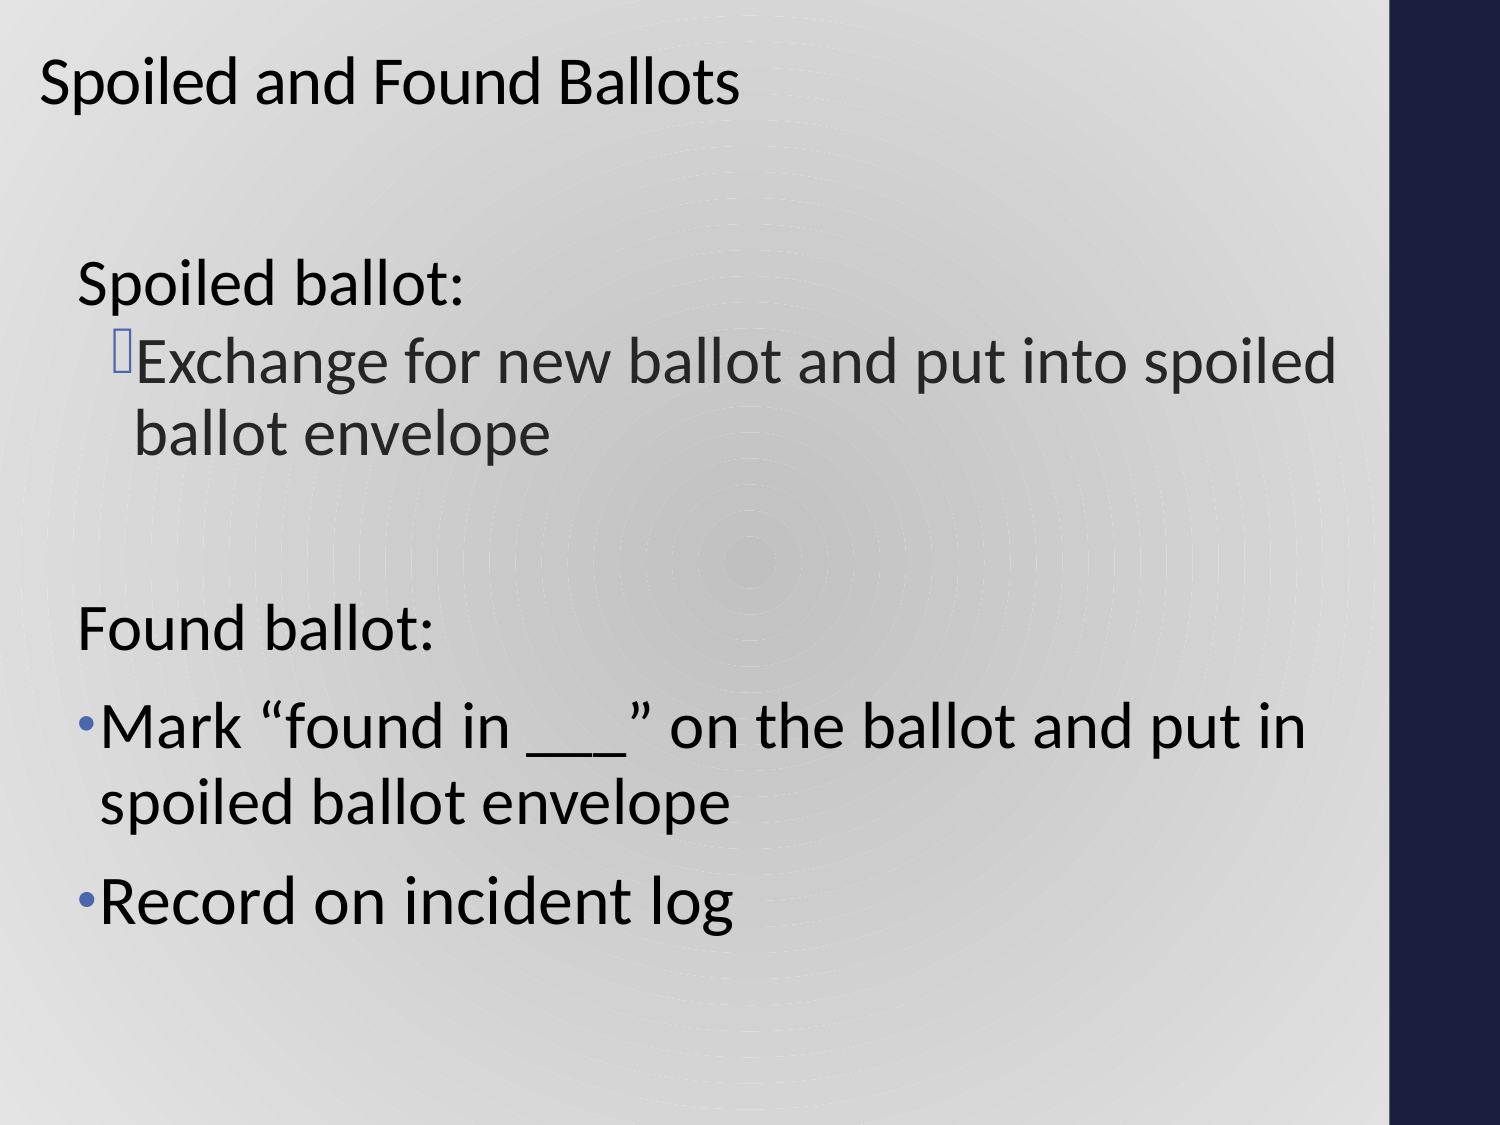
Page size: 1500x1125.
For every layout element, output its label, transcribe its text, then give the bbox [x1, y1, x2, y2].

list Spoiled ballot: Exchange for new ballot and put into spoiled ballot envelope Found ballot: Mark “found in ___” on the ballot and put in spoiled ballot envelope Record on incident log [62, 237, 1413, 1014]
title Spoiled and Found Ballots [24, 24, 1218, 128]
